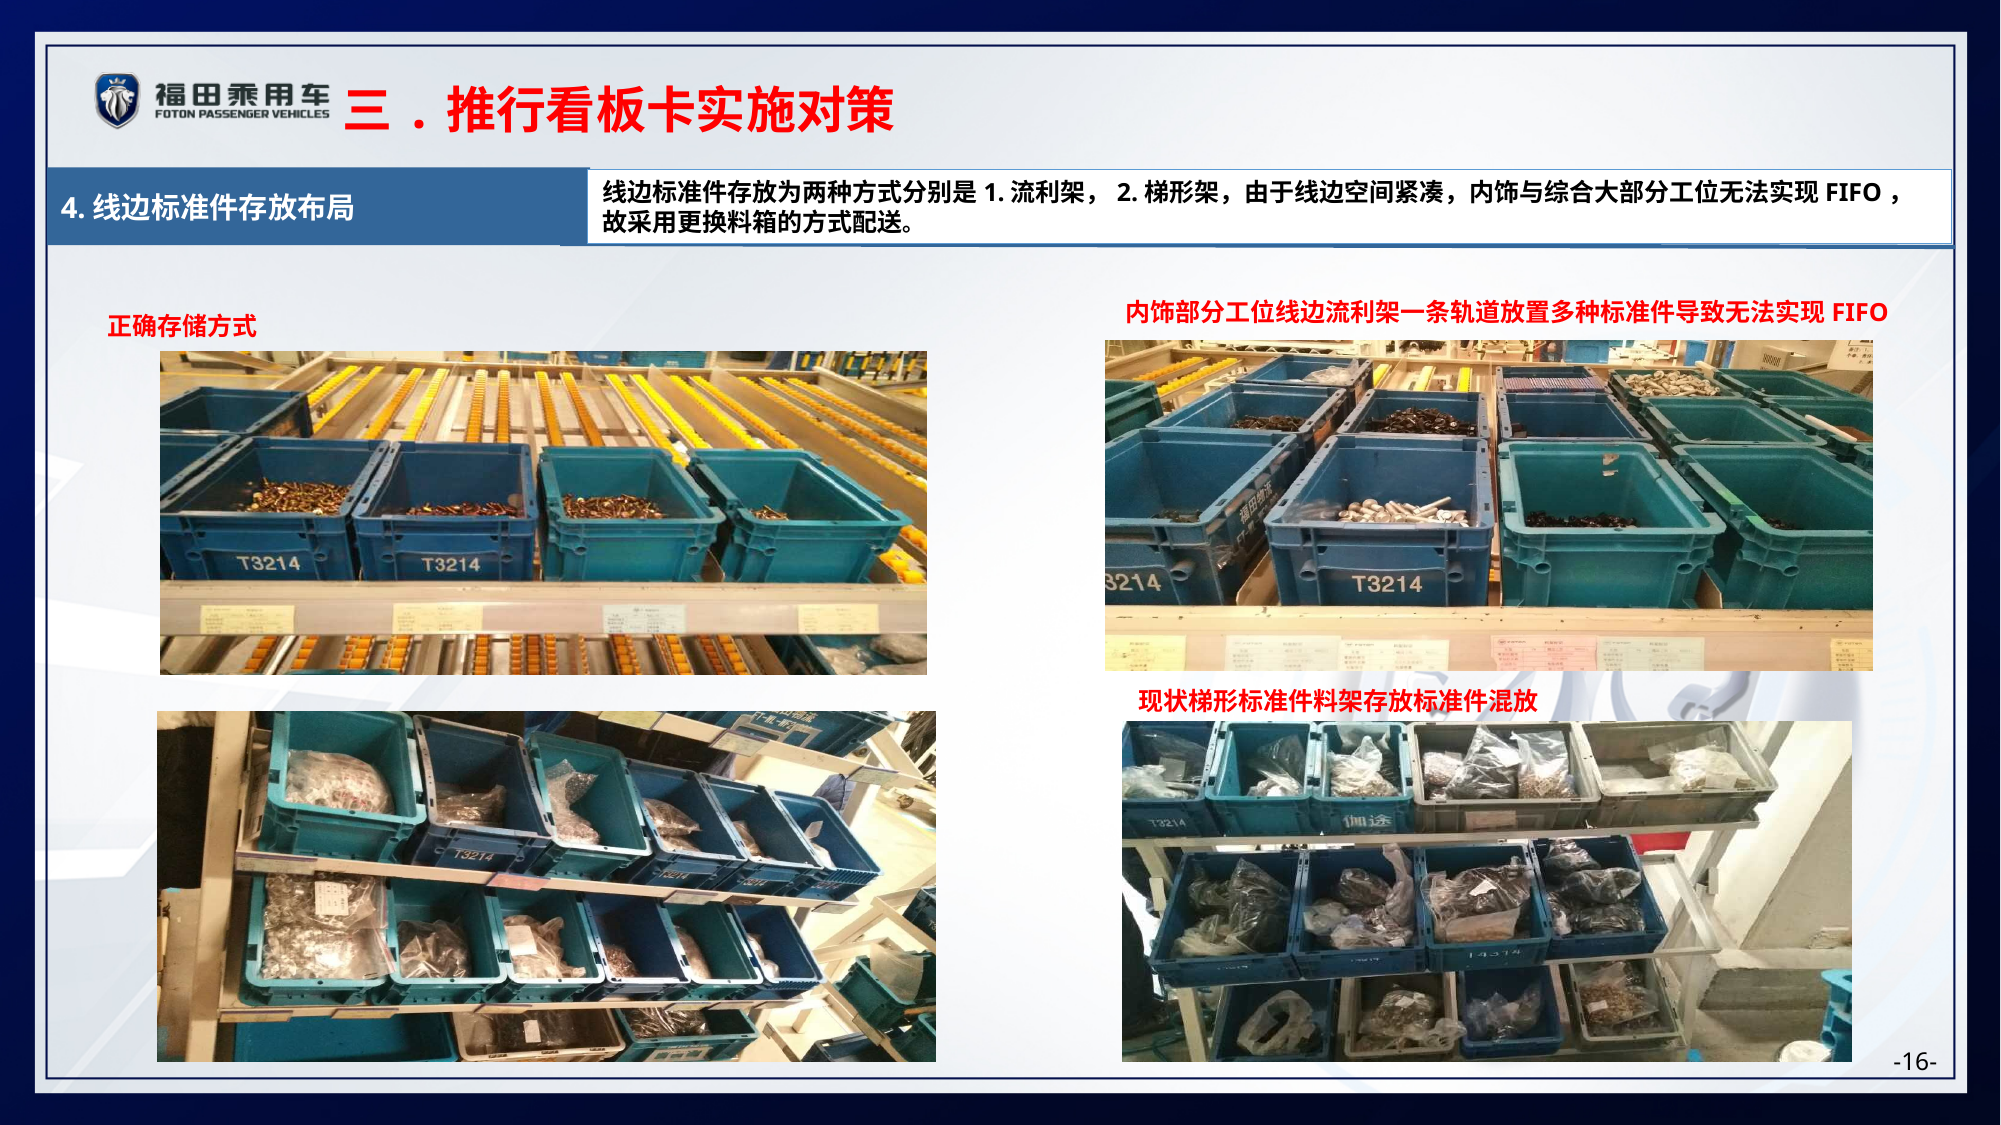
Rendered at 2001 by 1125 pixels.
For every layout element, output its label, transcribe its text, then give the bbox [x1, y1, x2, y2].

text_box 现状梯形标准件料架存放标准件混放 [1124, 677, 1566, 721]
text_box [560, 243, 1956, 247]
text_box 三.推行看板卡实施对策 [327, 41, 911, 146]
text_box 线边标准件存放为两种方式分别是1.流利架，2.梯形架，由于线边空间紧凑，内饰与综合大部分工位无法实现FIFO，故采用更换料箱的方式配送。 [587, 169, 1952, 243]
text_box 4.线边标准件存放布局 [46, 181, 391, 232]
text_box 内饰部分工位线边流利架一条轨道放置多种标准件导致无法实现FIFO [1110, 289, 1904, 335]
picture [0, 0, 2001, 1125]
text_box [46, 167, 591, 246]
text_box 正确存储方式 [92, 303, 273, 349]
